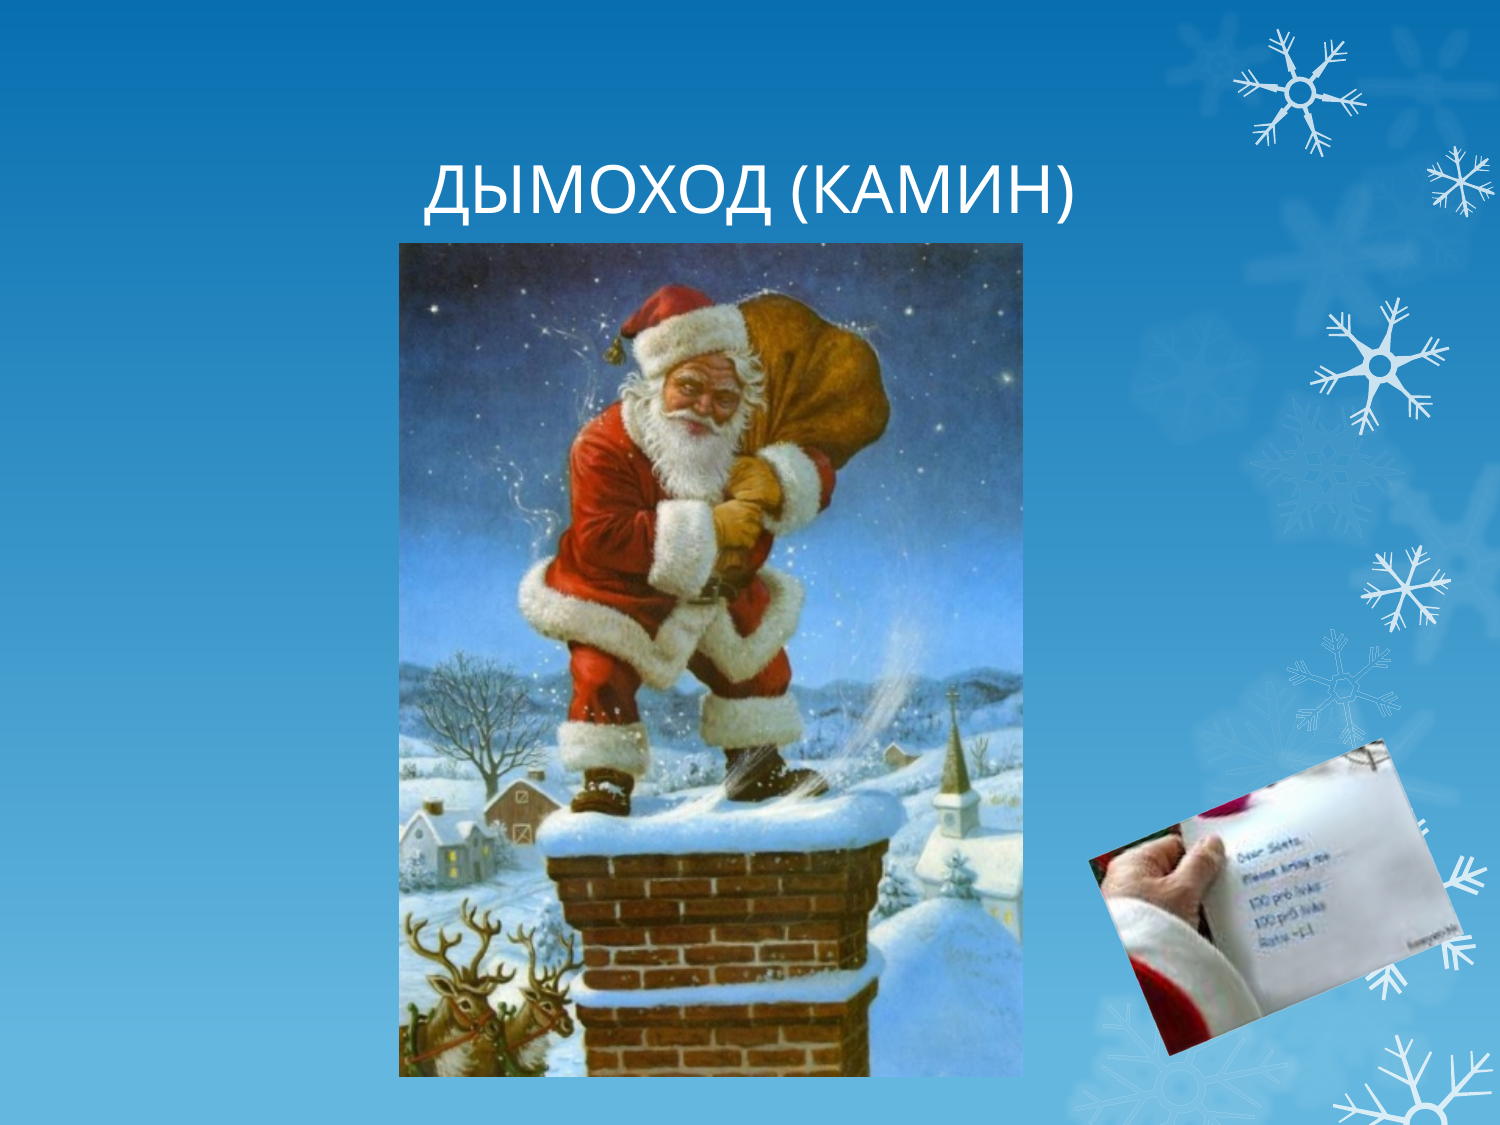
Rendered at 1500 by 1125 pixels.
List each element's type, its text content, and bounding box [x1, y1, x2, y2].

picture [399, 242, 1024, 1077]
picture [1089, 739, 1463, 1055]
title ДЫМОХОД (КАМИН) [165, 110, 1335, 263]
